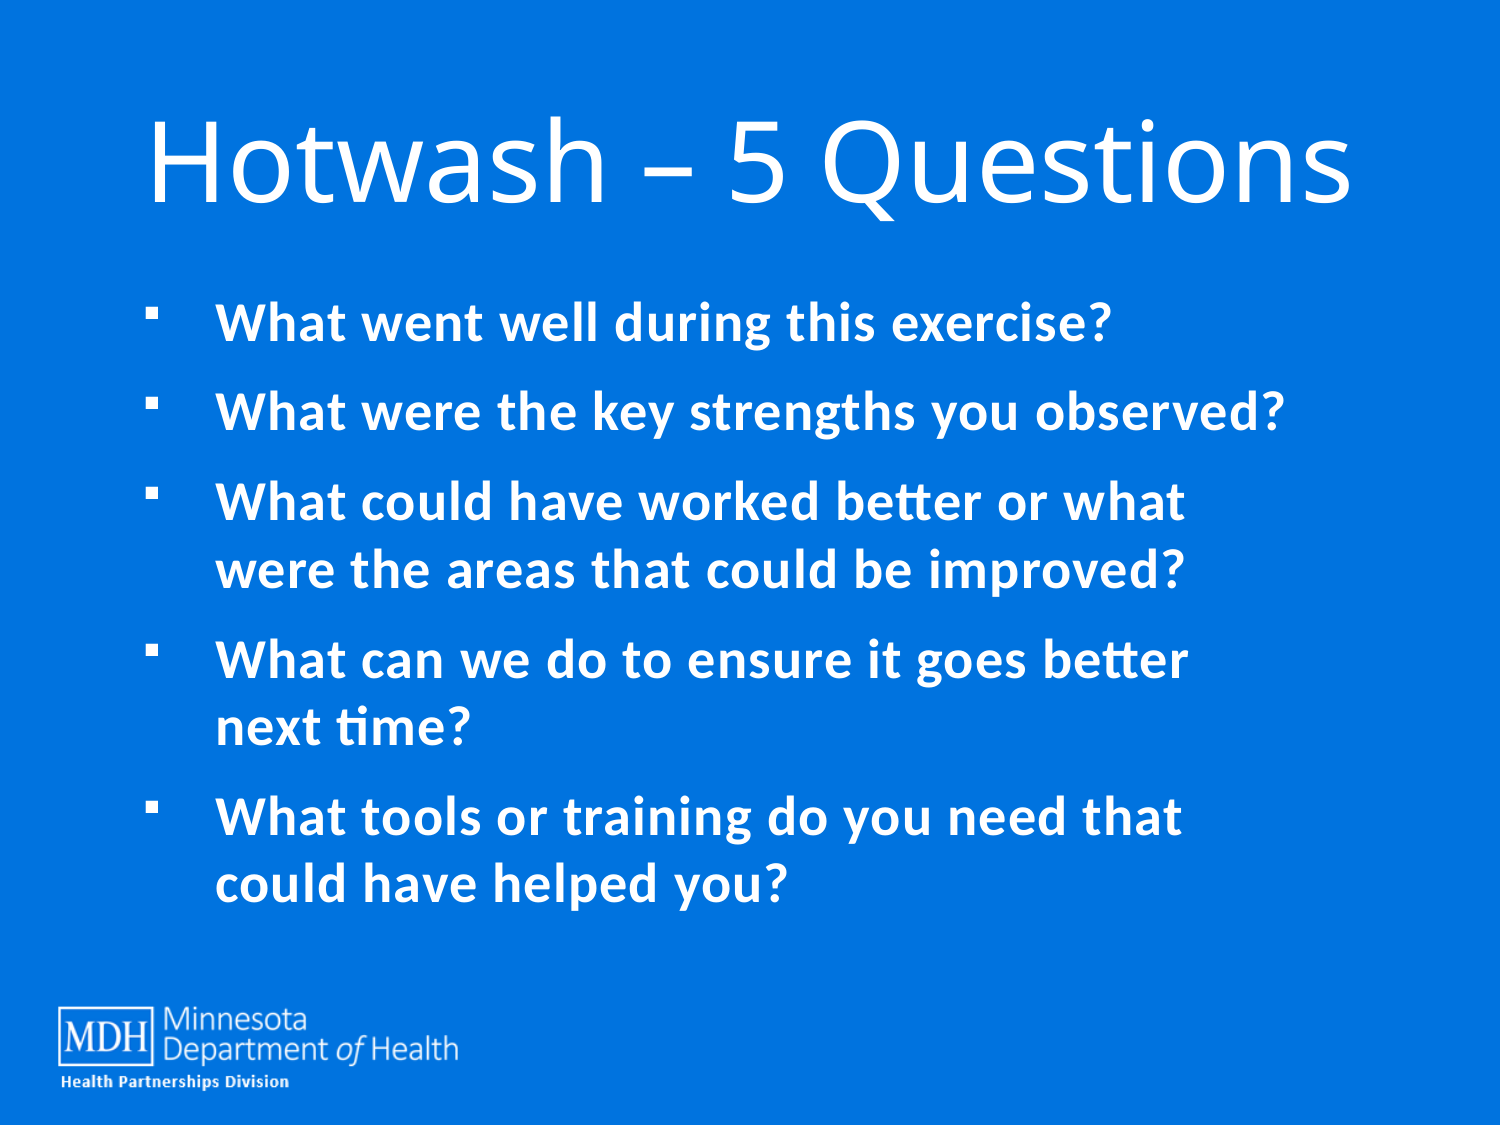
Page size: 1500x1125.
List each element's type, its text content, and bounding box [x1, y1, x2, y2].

title Hotwash – 5 Questions [75, 6, 1426, 233]
list What went well during this exercise? What were the key strengths you observed? What could have worked better or what were the areas that could be improved? What can we do to ensure it goes better next time? What tools or training do you need that could have helped you? [127, 277, 1313, 975]
picture [0, 982, 507, 1125]
